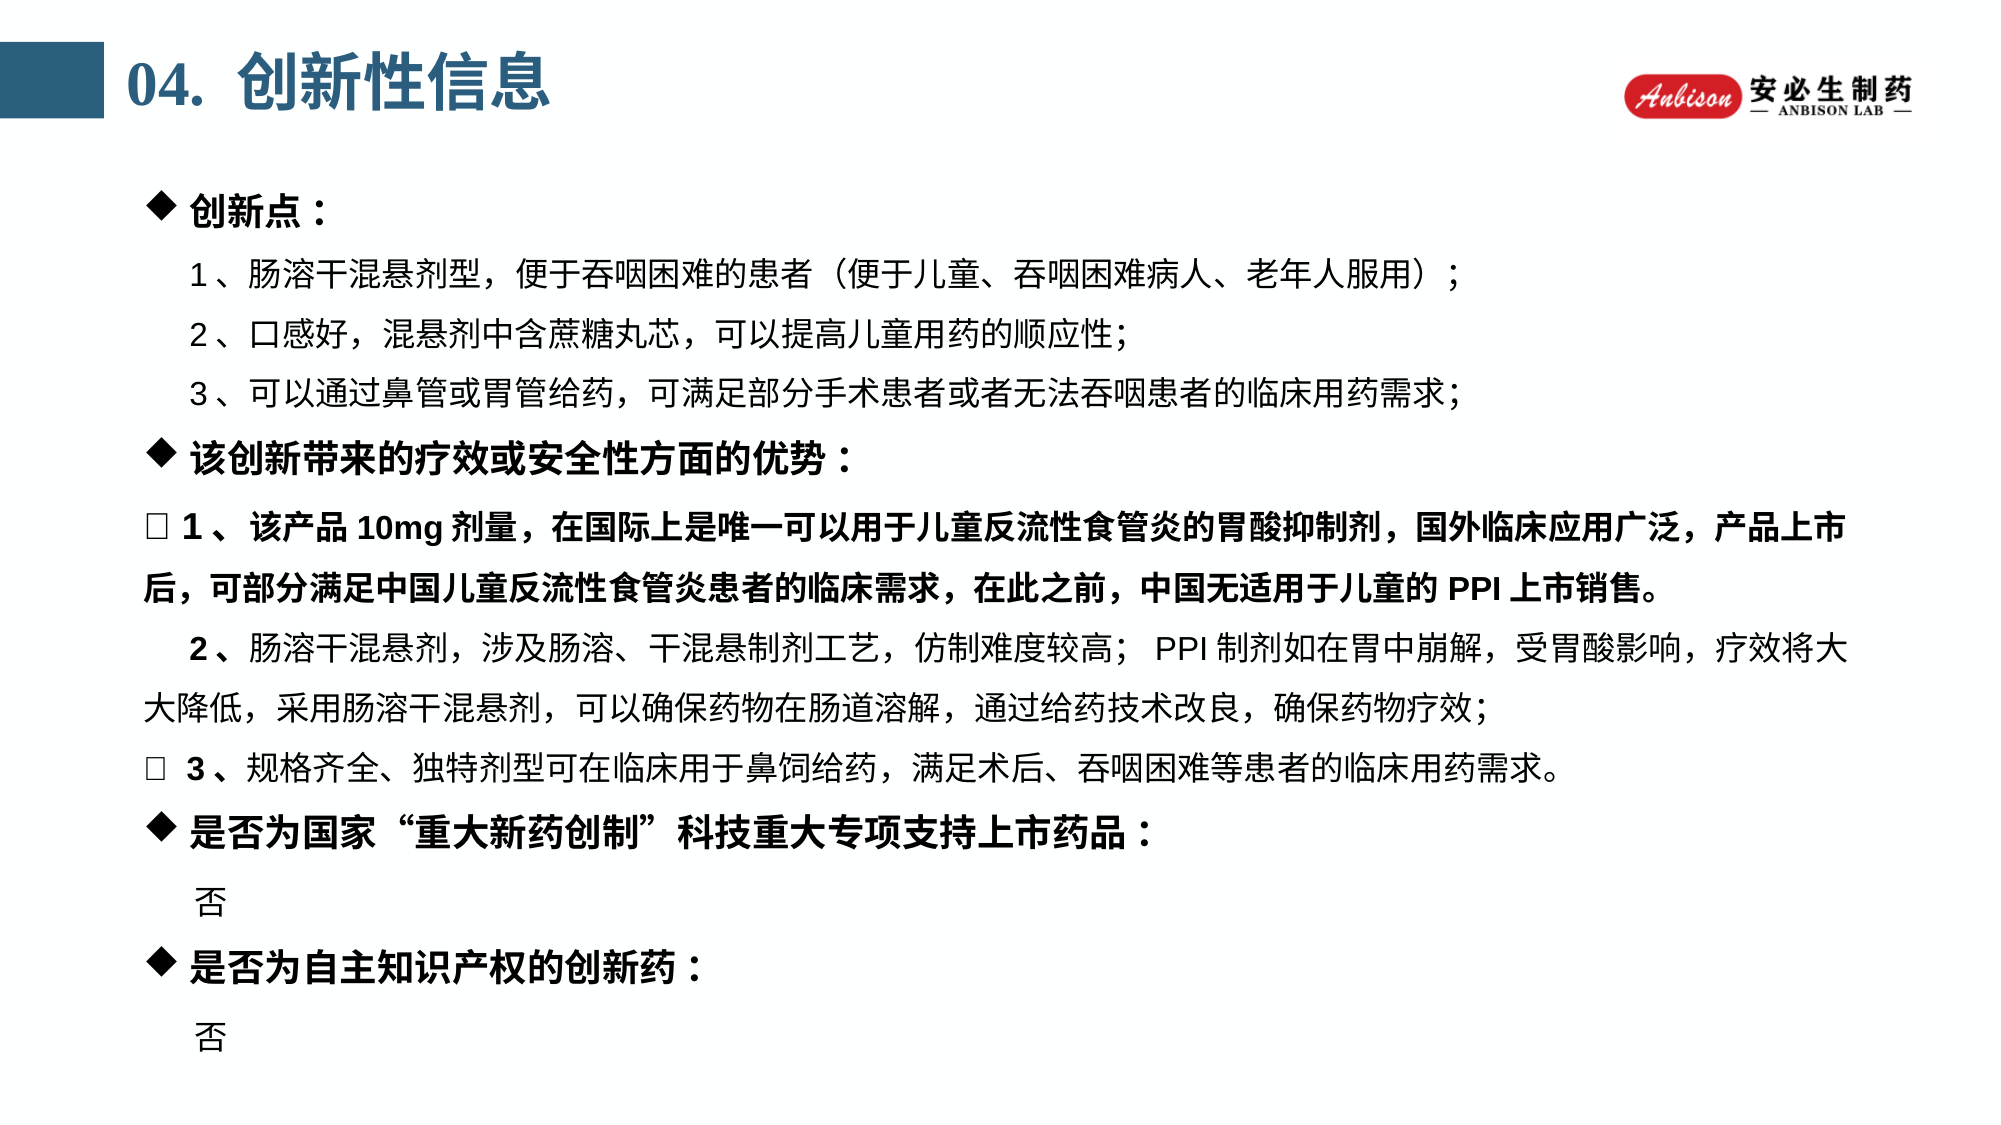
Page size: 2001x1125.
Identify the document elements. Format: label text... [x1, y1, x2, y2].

text_box [0, 41, 105, 119]
text_box 04. 创新性信息 [126, 42, 902, 119]
picture [1611, 58, 1925, 145]
text_box 创新点 ： 1、肠溶干混悬剂型，便于吞咽困难的患者（便于儿童、吞咽困难病人、老年人服用）； 2、口感好，混悬剂中含蔗糖丸芯，可以提高儿童用药的顺应性； 3、可以通过鼻管或胃管给药，可满足部分手术患者或者无法吞咽患者的临床用药需求； 该创新带来的疗效或安全性方面的优势 ：  1、该产品10mg剂量，在国际上是唯一可以用于儿童反流性食管炎的胃酸抑制剂，国外临床应用广泛，产品上市后，可部分满足中国儿童反流性食管炎患者的临床需求，在此之前，中国无适用于儿童的PPI上市销售。 2、肠溶干混悬剂，涉及肠溶、干混悬制剂工艺，仿制难度较高；PPI制剂如在胃中崩解，受胃酸影响，疗效将大大降低，采用肠溶干混悬剂，可以确保药物在肠道溶解，通过给药技术改良，确保药物疗效；  3、规格齐全、独特剂型可在临床用于鼻饲给药，满足术后、吞咽困难等患者的临床用药需求。 是否为国家“重大新药创制”科技重大专项支持上市药品 ： 否 是否为自主知识产权的创新药 ： 否 [128, 157, 1872, 1065]
